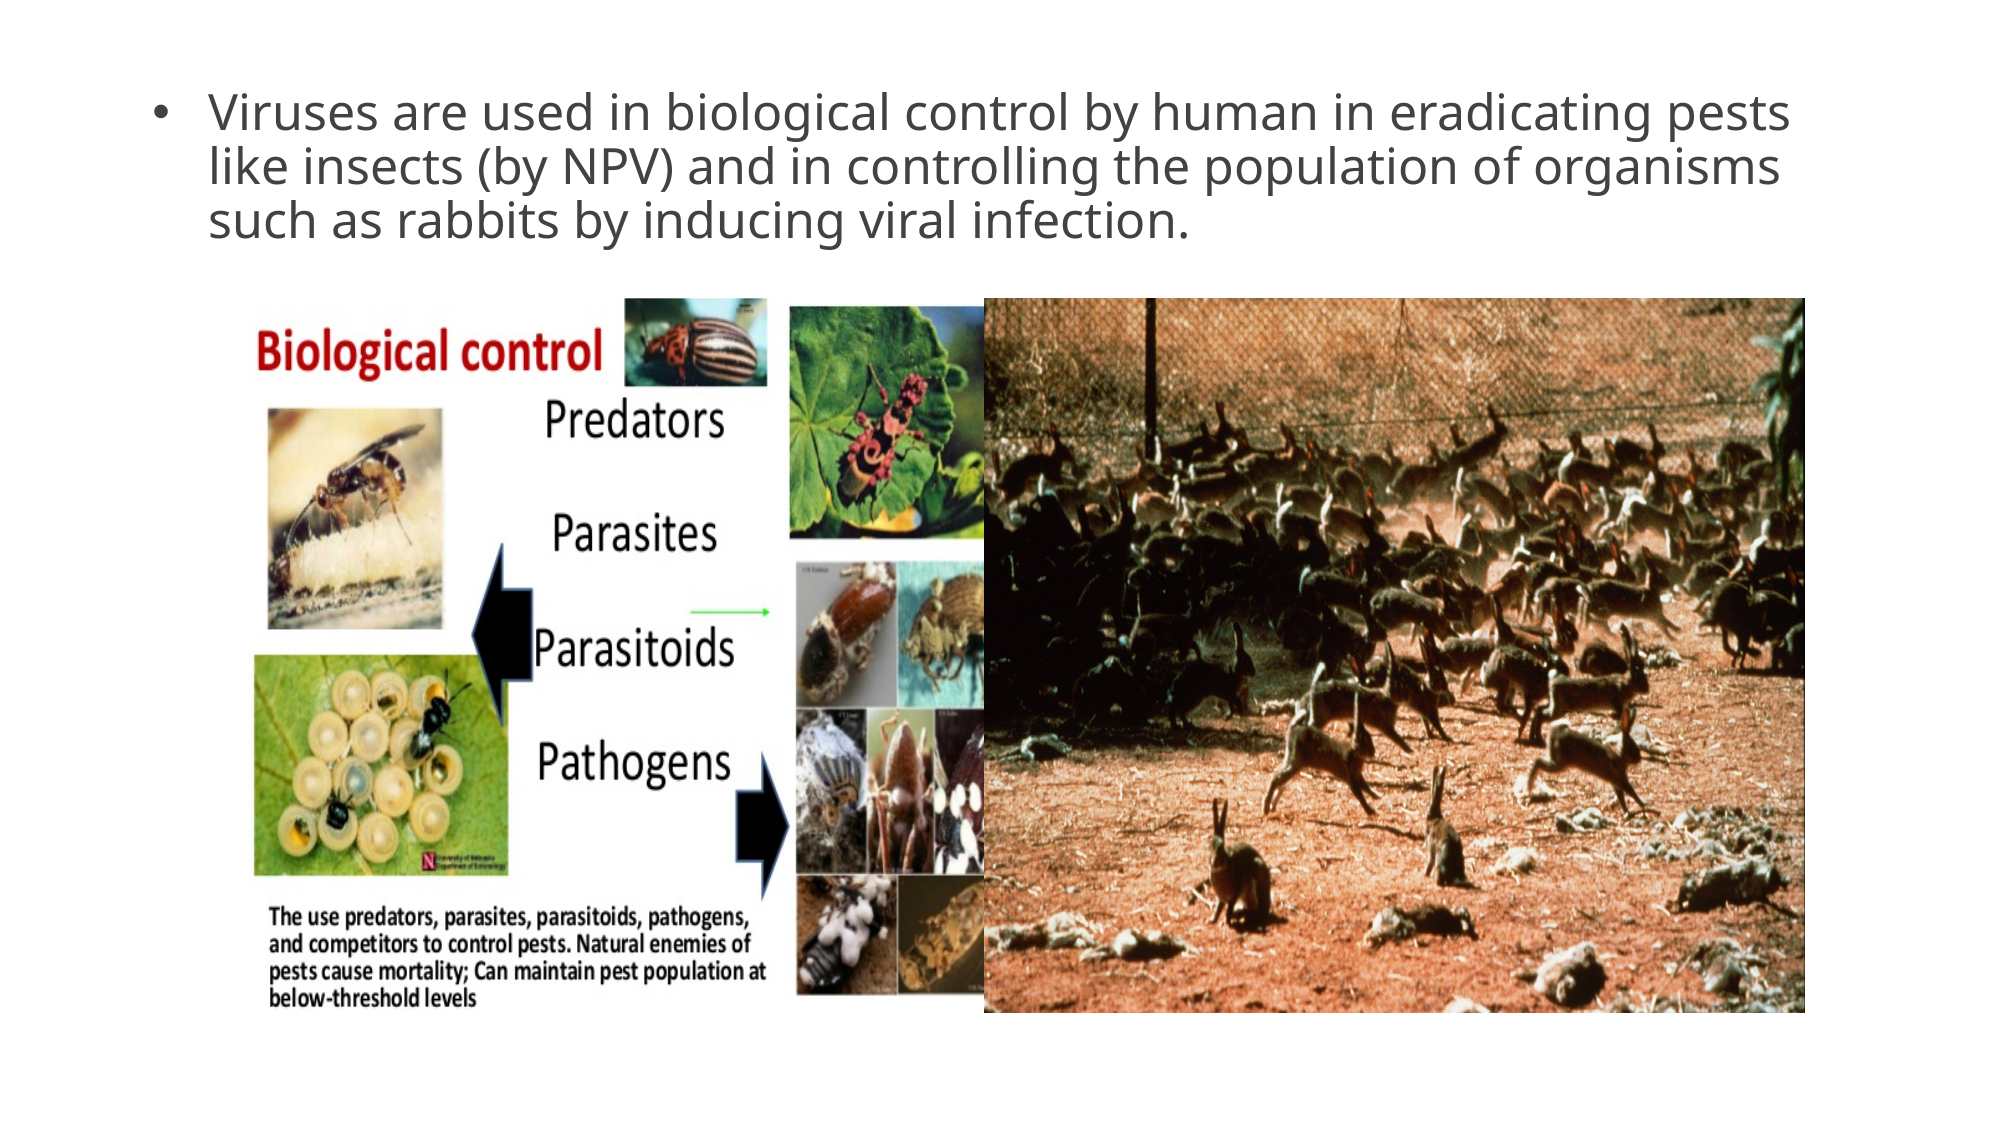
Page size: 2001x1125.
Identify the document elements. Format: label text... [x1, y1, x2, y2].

picture [984, 298, 1805, 1013]
title Viruses are used in biological control by human in eradicating pests like insects (by NPV) and in controlling the population of organisms such as rabbits by inducing viral infection. [137, 59, 1863, 278]
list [228, 298, 984, 1013]
